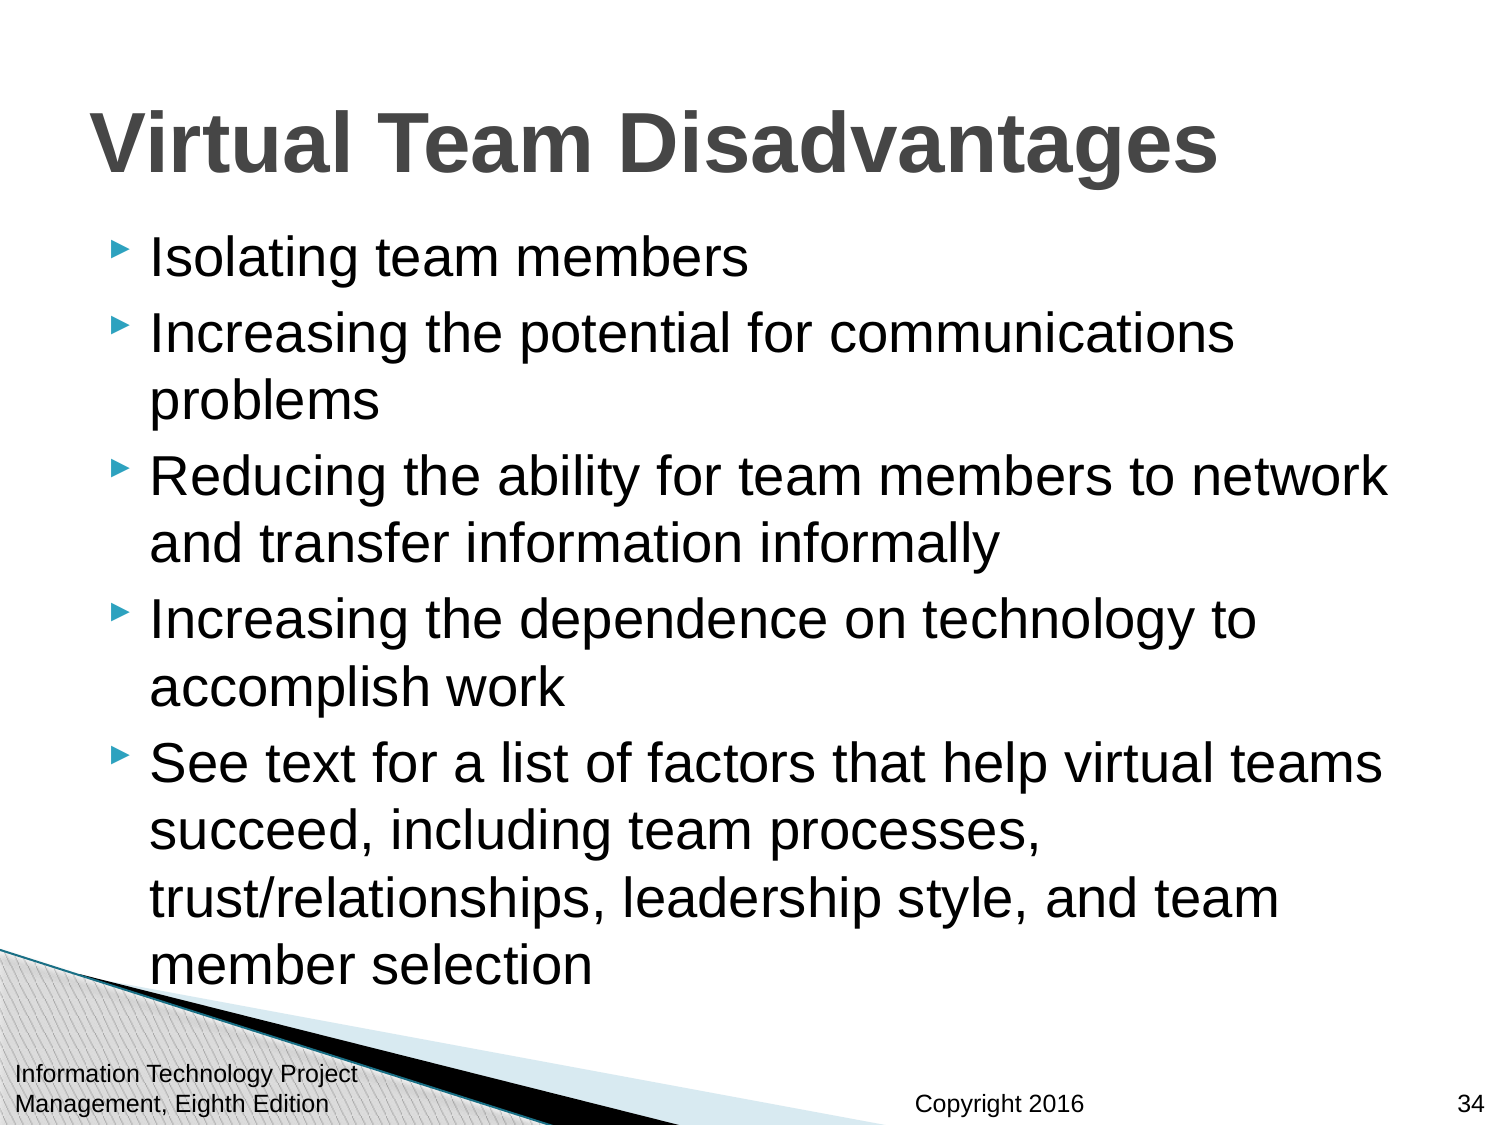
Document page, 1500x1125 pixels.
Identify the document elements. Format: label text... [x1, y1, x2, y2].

slide_number 34 [1408, 1065, 1500, 1125]
list Isolating team members Increasing the potential for communications problems Reducing the ability for team members to network and transfer information informally Increasing the dependence on technology to accomplish work See text for a list of factors that help virtual teams succeed, including team processes, trust/relationships, leadership style, and team member selection [74, 212, 1451, 956]
footer Information Technology Project Management, Eighth Edition [0, 1065, 425, 1125]
title Virtual Team Disadvantages [75, 45, 1425, 233]
